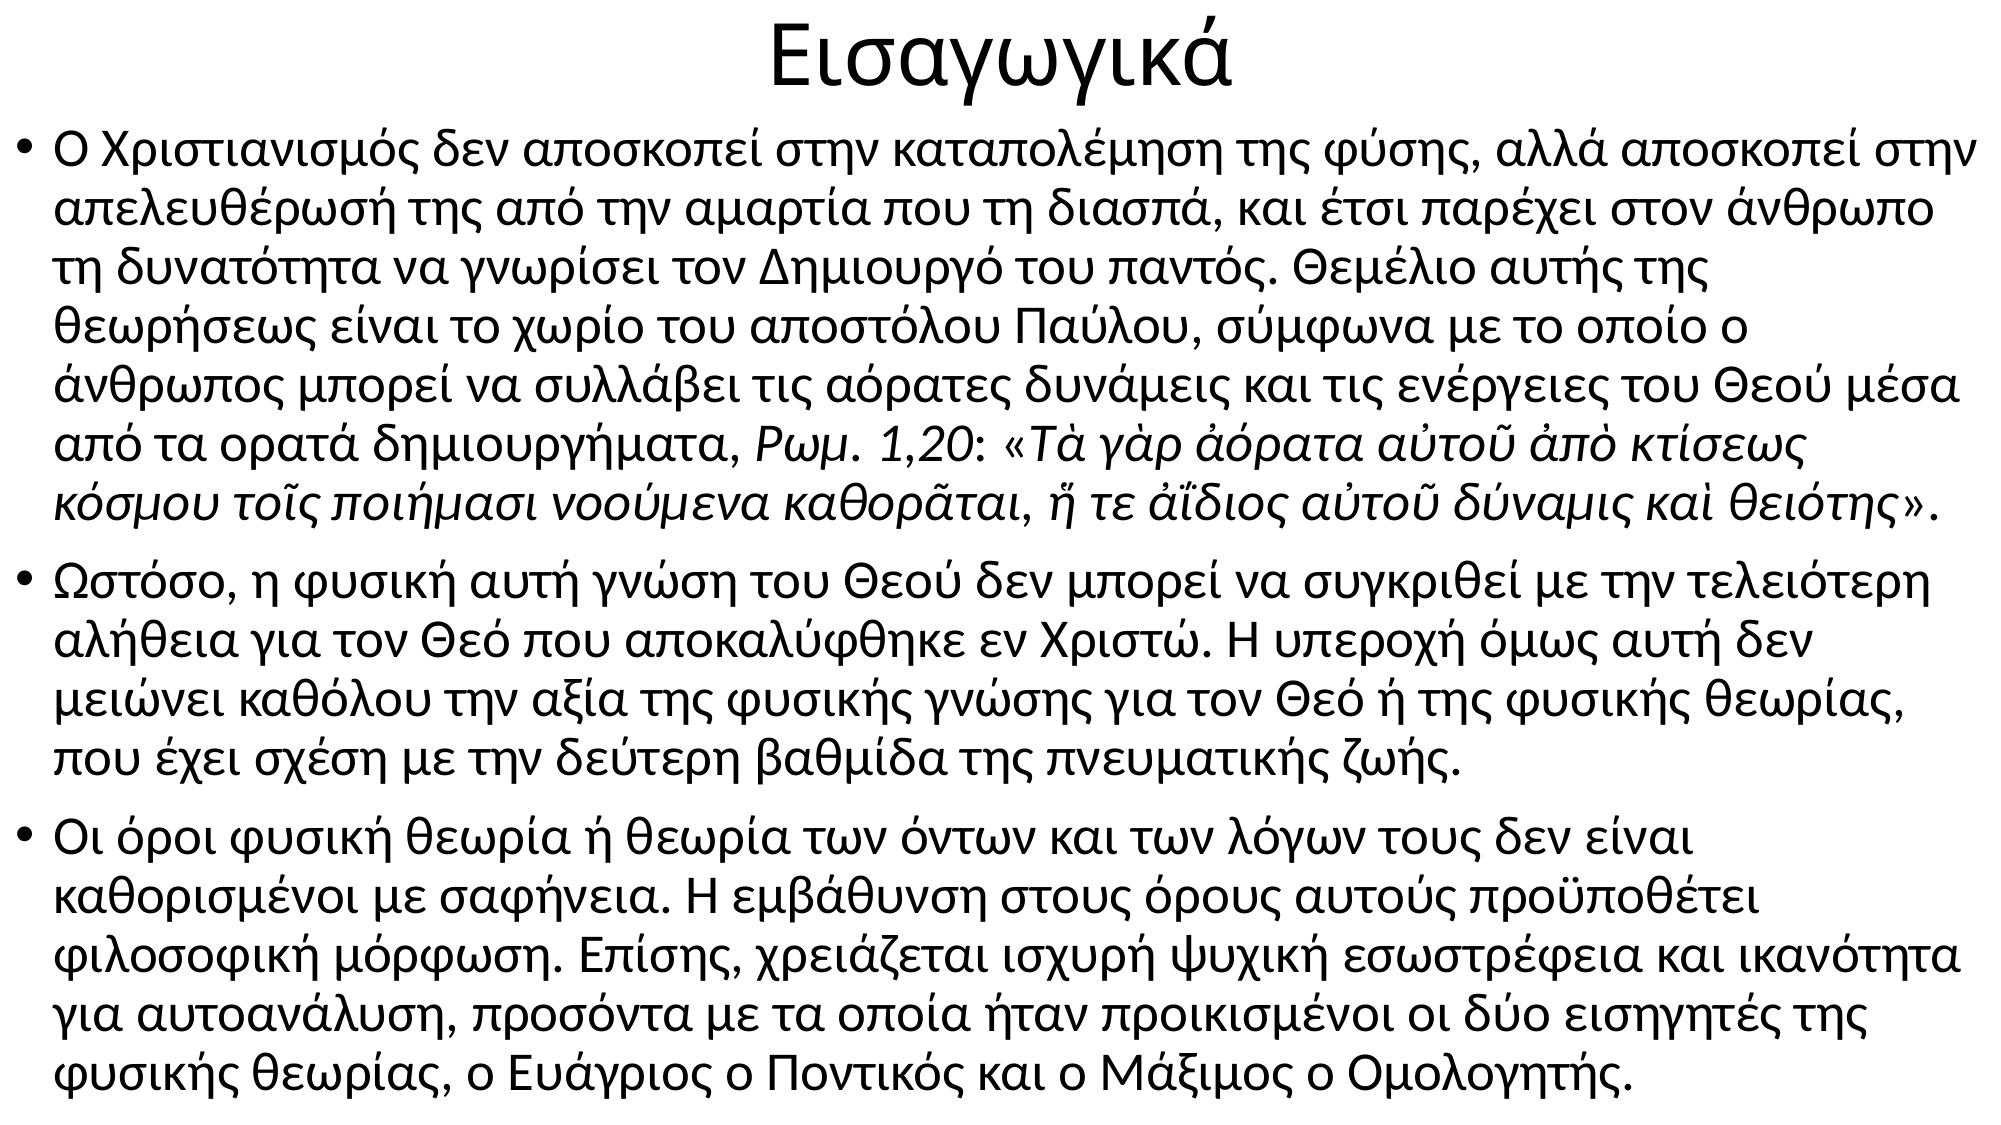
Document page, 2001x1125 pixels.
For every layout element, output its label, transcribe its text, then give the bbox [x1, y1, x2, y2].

title Εισαγωγικά [137, 3, 1863, 111]
list Ο Χριστιανισμός δεν αποσκοπεί στην καταπολέμηση της φύσης, αλλά αποσκοπεί στην απελευθέρωσή της από την αμαρτία που τη διασπά, και έτσι παρέχει στον άνθρωπο τη δυνατότητα να γνωρίσει τον Δημιουργό του παντός. Θεμέλιο αυτής της θεωρήσεως είναι το χωρίο του αποστόλου Παύλου, σύμφωνα με το οποίο ο άνθρωπος μπορεί να συλλάβει τις αόρατες δυνάμεις και τις ενέργειες του Θεού μέσα από τα ορατά δημιουργήματα, Ρωμ. 1,20: «Τὰ γὰρ ἀόρατα αὐτοῦ ἀπὸ κτίσεως κόσμου τοῖς ποιήμασι νοούμενα καθορᾶται, ἥ τε ἀΐδιος αὐτοῦ δύναμις καὶ θειότης». Ωστόσο, η φυσική αυτή γνώση του Θεού δεν μπορεί να συγκριθεί με την τελειότερη αλήθεια για τον Θεό που αποκαλύφθηκε εν Χριστώ. Η υπεροχή όμως αυτή δεν μειώνει καθόλου την αξία της φυσικής γνώσης για τον Θεό ή της φυσικής θεωρίας, που έχει σχέση με την δεύτερη βαθμίδα της πνευματικής ζωής. Οι όροι φυσική θεωρία ή θεωρία των όντων και των λόγων τους δεν είναι καθορισμένοι με σαφήνεια. Η εμβάθυνση στους όρους αυτούς προϋποθέτει φιλοσοφική μόρφωση. Επίσης, χρειάζεται ισχυρή ψυχική εσωστρέφεια και ικανότητα για αυτοανάλυση, προσόντα με τα οποία ήταν προικισμένοι οι δύο εισηγητές της φυσικής θεωρίας, ο Ευάγριος ο Ποντικός και ο Μάξιμος ο Ομολογητής. [0, 111, 2000, 1125]
